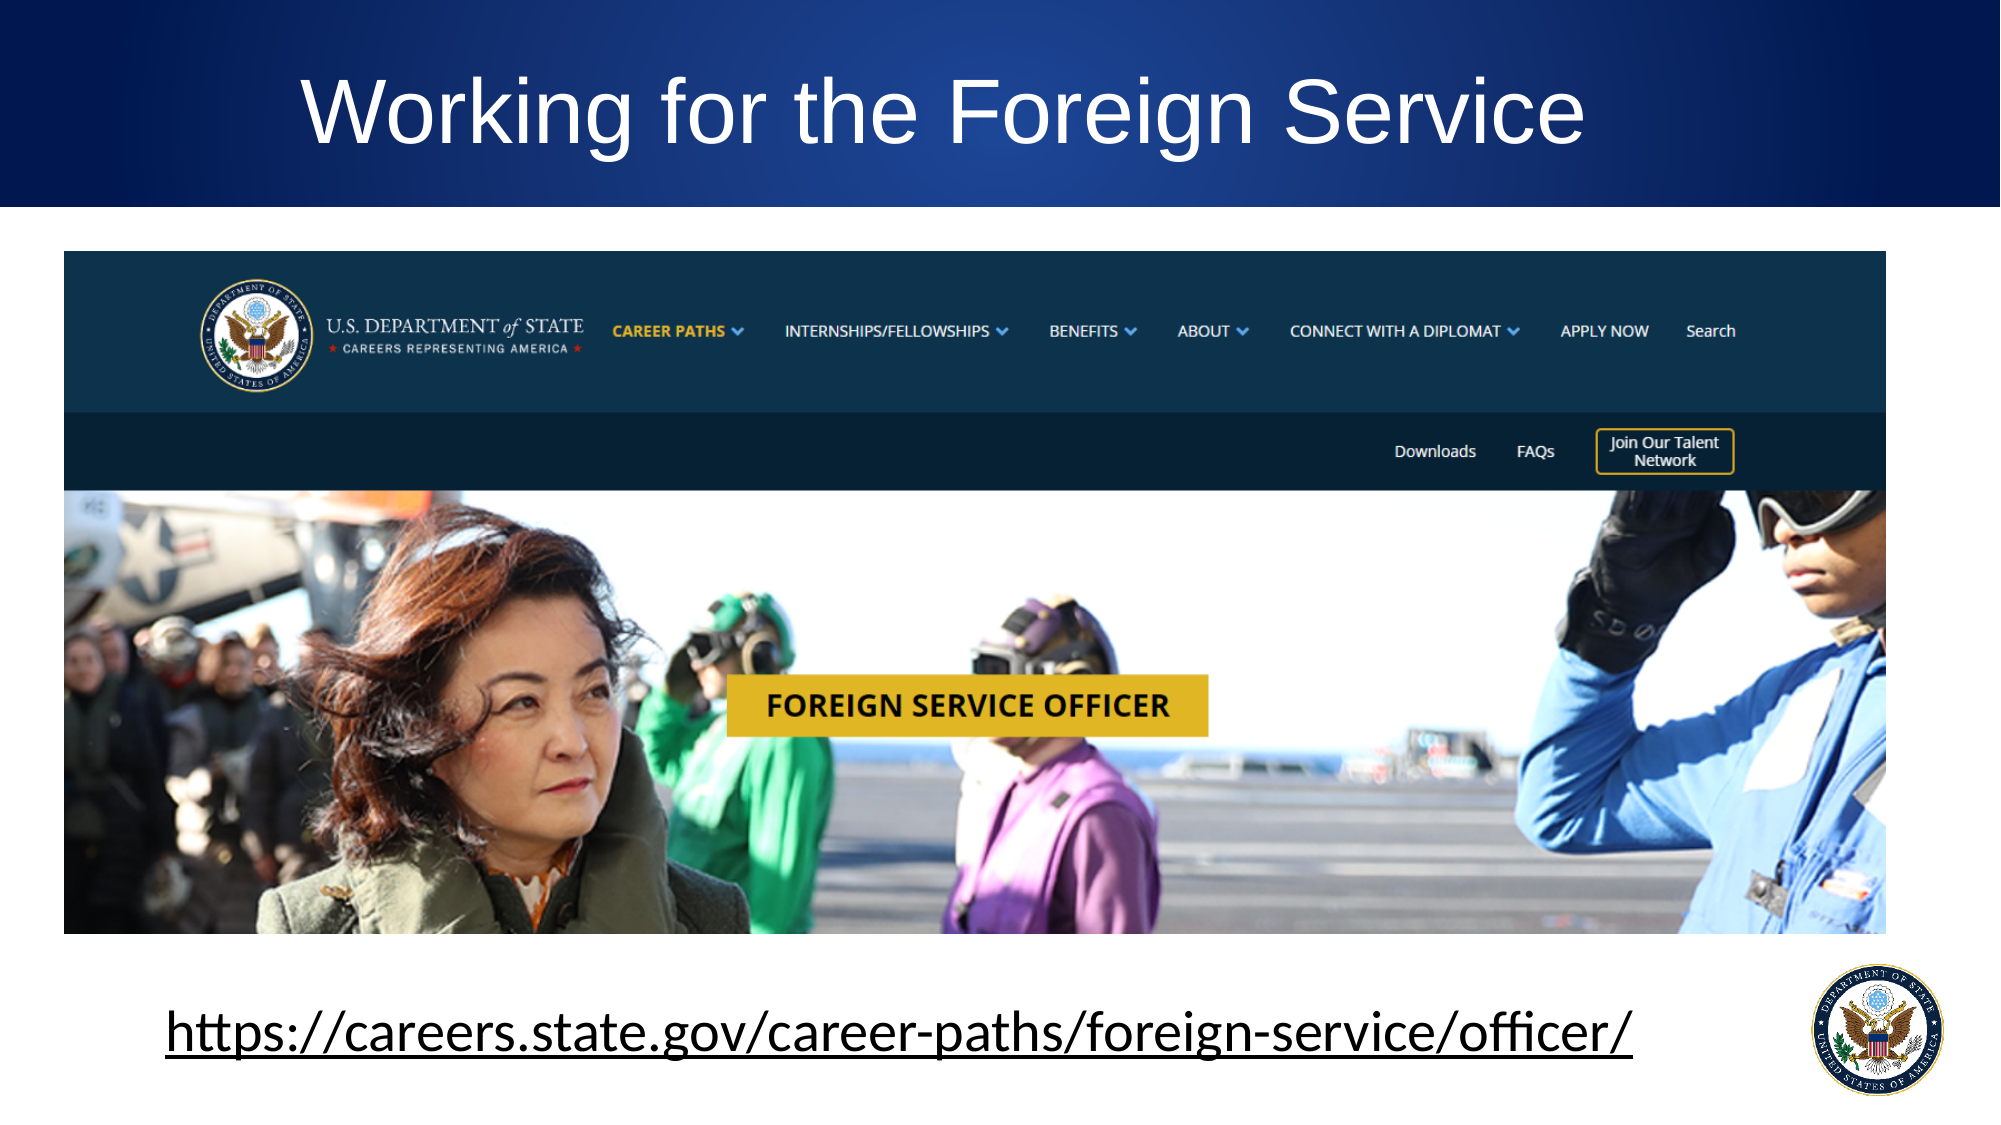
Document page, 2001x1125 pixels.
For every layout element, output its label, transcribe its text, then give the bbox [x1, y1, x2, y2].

text_box Working for the Foreign Service [68, 12, 1822, 200]
picture [0, 0, 2000, 207]
picture [1811, 963, 1944, 1096]
text_box https://careers.state.gov/career-paths/foreign-service/officer/ [115, 985, 1697, 1071]
picture [64, 251, 1887, 934]
